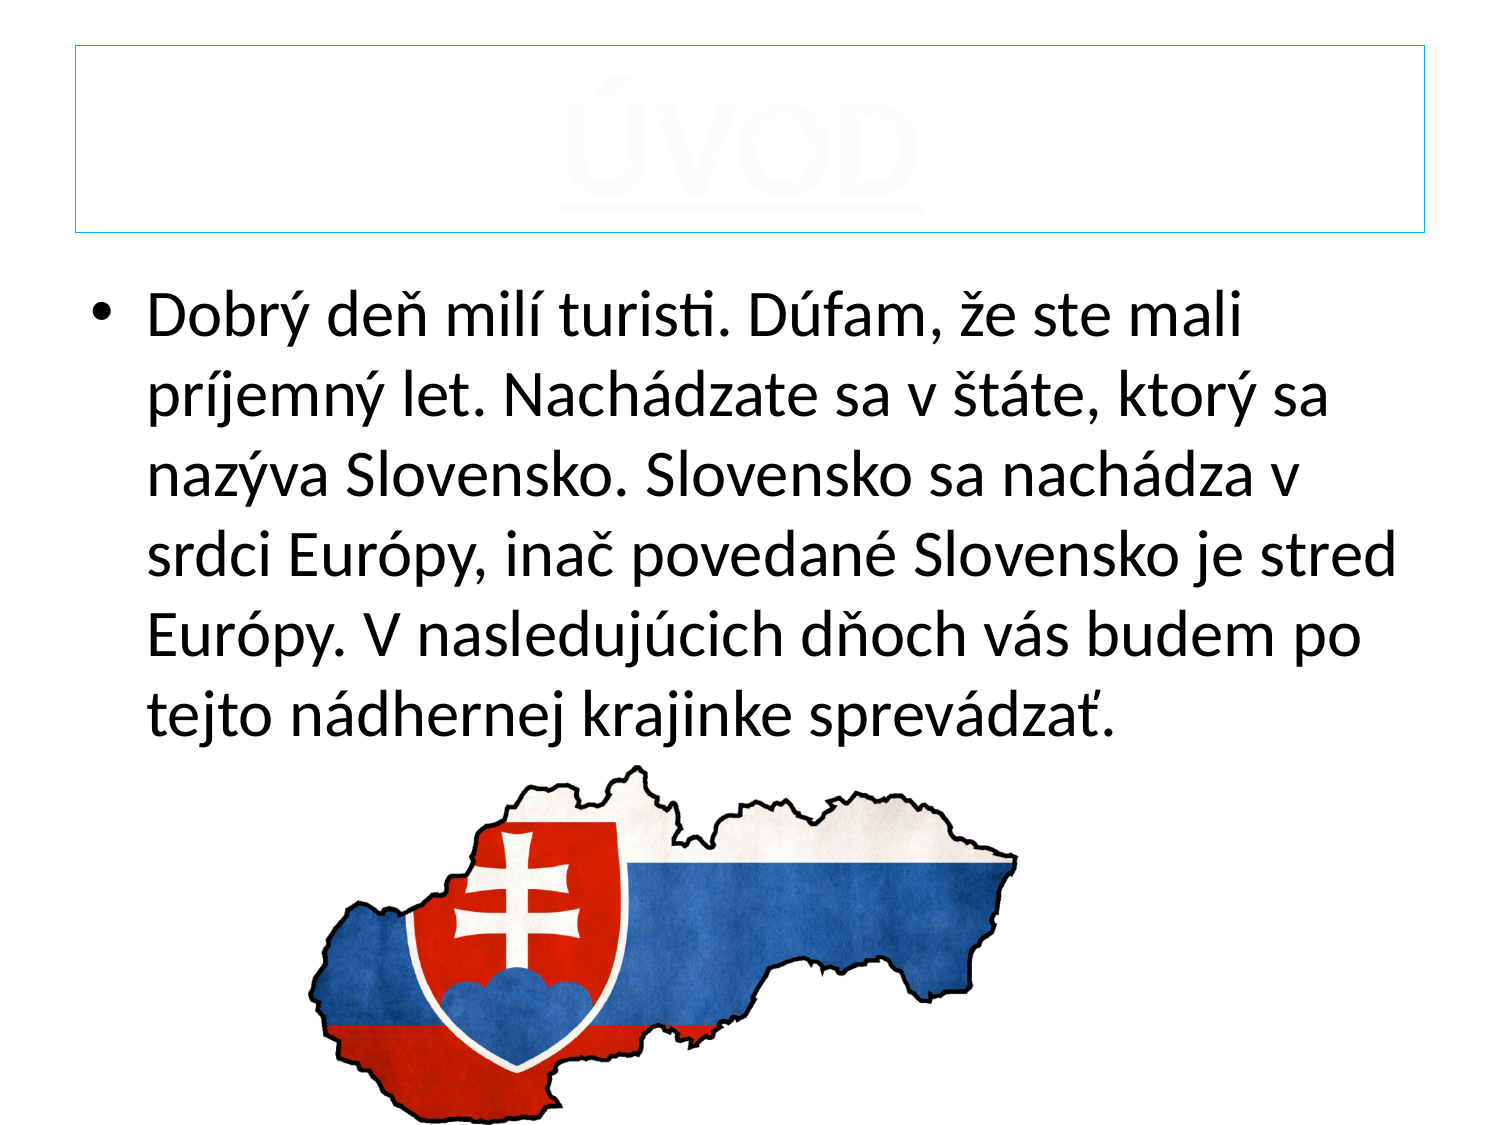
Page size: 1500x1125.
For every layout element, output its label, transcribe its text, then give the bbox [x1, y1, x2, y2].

picture [280, 655, 1048, 1125]
title ÚVOD [75, 45, 1425, 233]
list Dobrý deň milí turisti. Dúfam, že ste mali príjemný let. Nachádzate sa v štáte, ktorý sa nazýva Slovensko. Slovensko sa nachádza v srdci Európy, inač povedané Slovensko je stred Európy. V nasledujúcich dňoch vás budem po tejto nádhernej krajinke sprevádzať. [75, 262, 1425, 1005]
